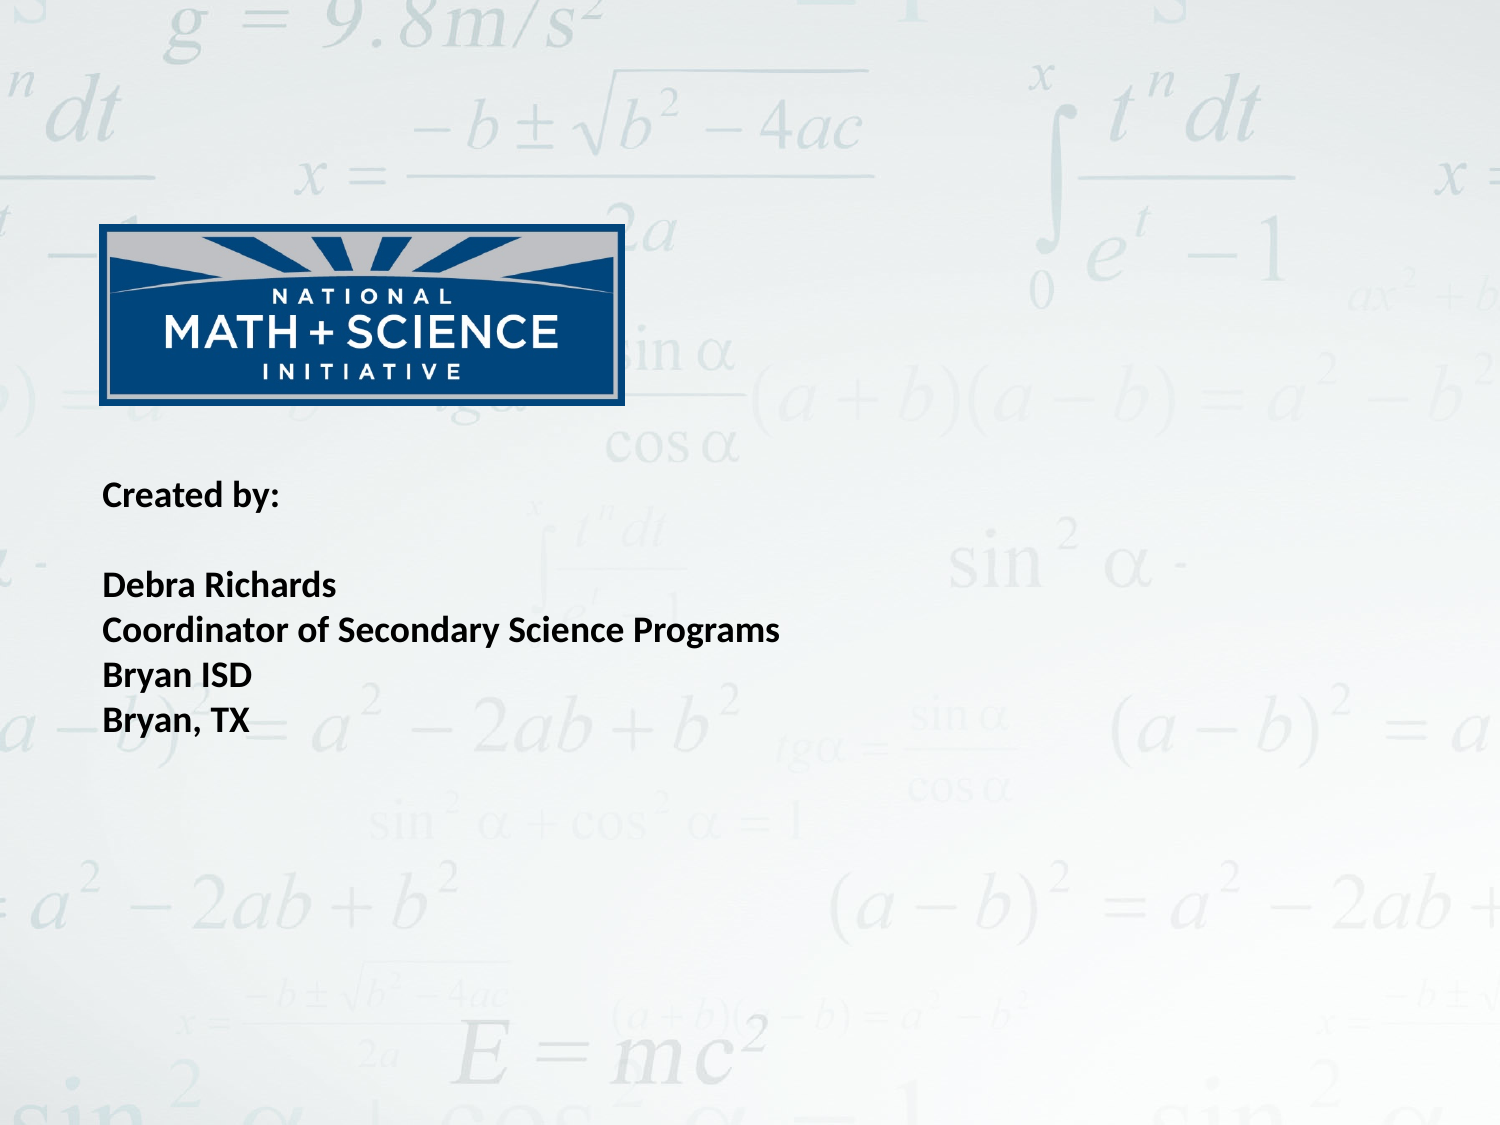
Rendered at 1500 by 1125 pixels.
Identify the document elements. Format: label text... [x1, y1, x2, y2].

picture [0, 0, 1500, 1125]
text_box Created by: Debra Richards Coordinator of Secondary Science Programs Bryan ISD Bryan, TX [87, 462, 850, 748]
